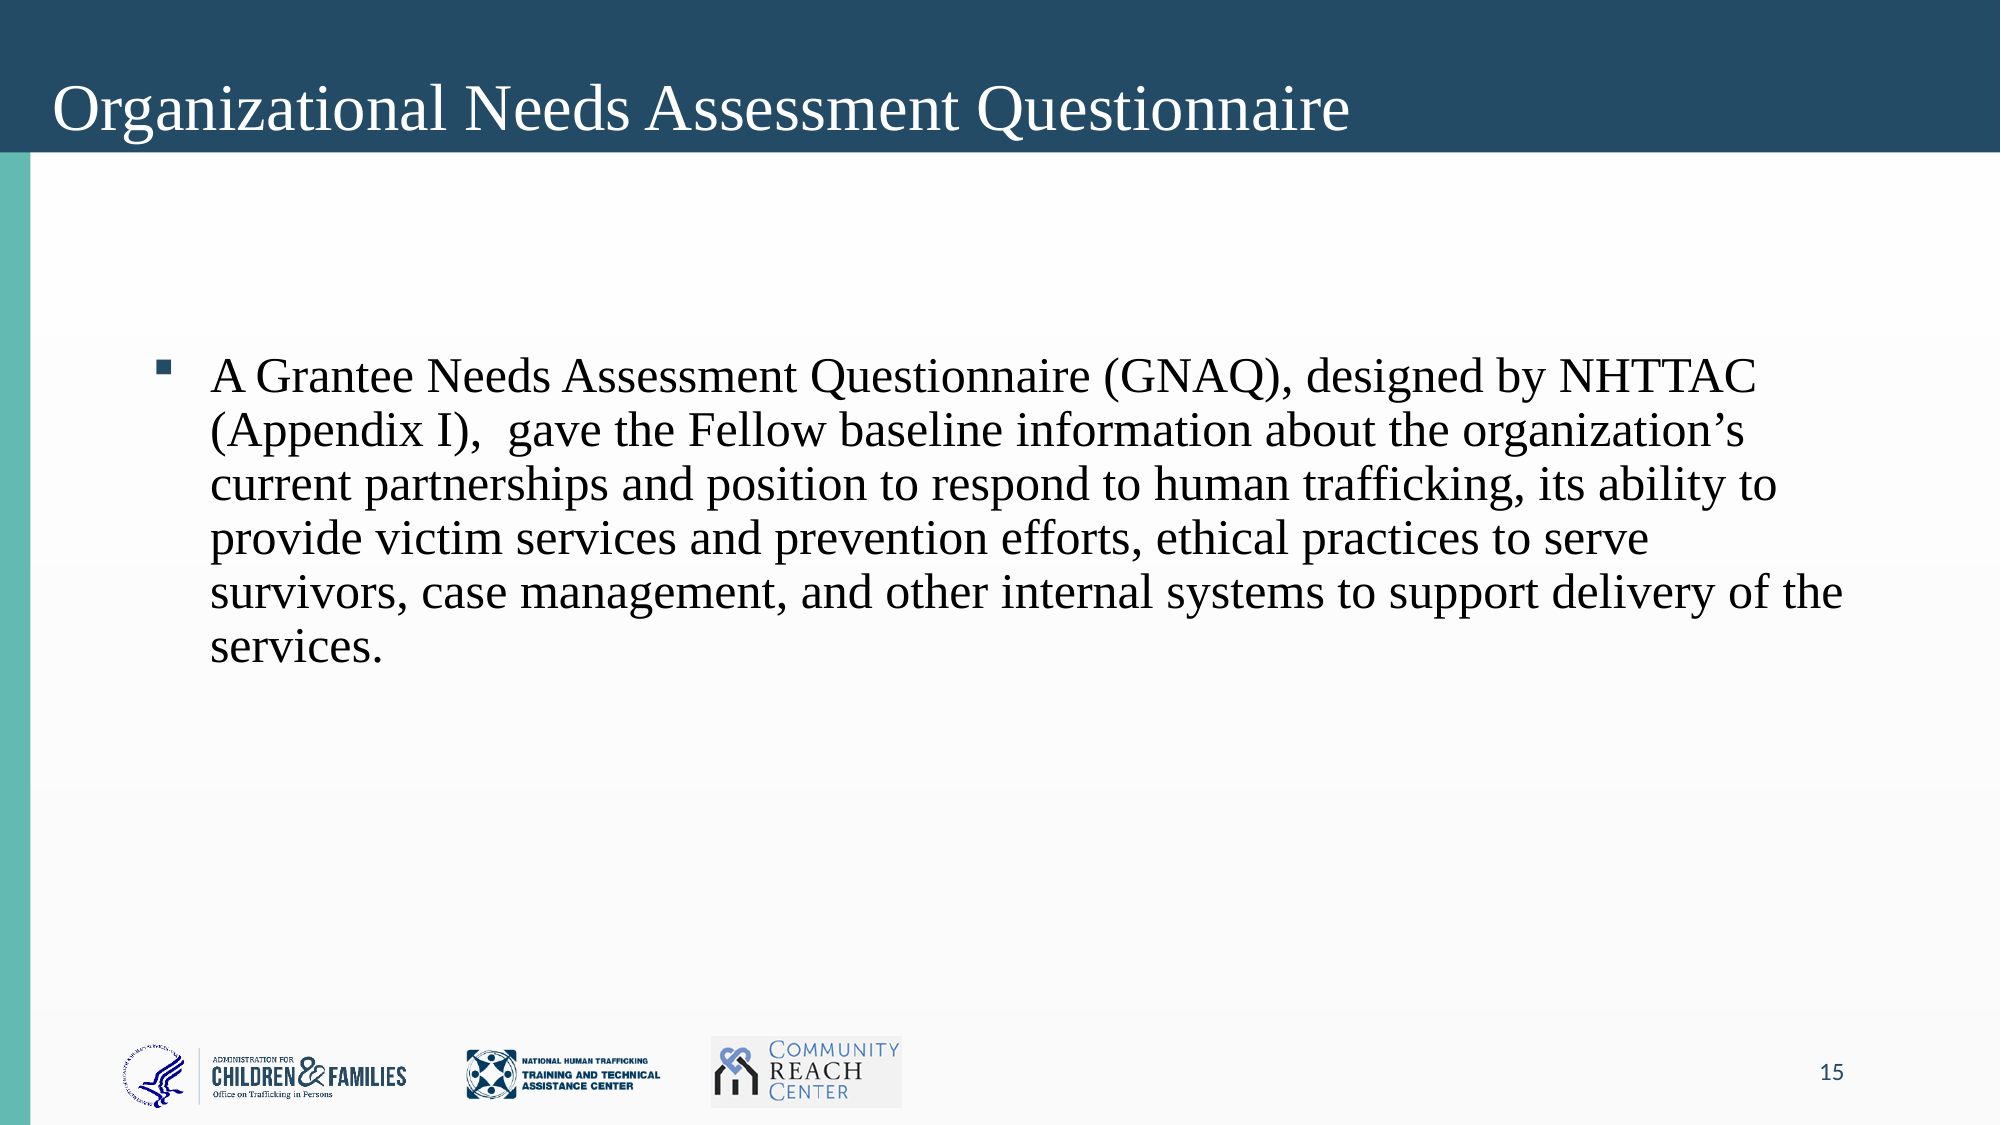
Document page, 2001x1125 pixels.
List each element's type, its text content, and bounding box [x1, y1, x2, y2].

picture [117, 1037, 413, 1111]
list A Grantee Needs Assessment Questionnaire (GNAQ), designed by NHTTAC (Appendix I), gave the Fellow baseline information about the organization’s current partnerships and position to respond to human trafficking, its ability to provide victim services and prevention efforts, ethical practices to serve survivors, case management, and other internal systems to support delivery of the services. [137, 342, 1863, 774]
picture [711, 1036, 902, 1108]
title Organizational Needs Assessment Questionnaire [0, 0, 2000, 153]
slide_number 15 [1750, 1040, 1860, 1101]
picture [464, 1048, 673, 1100]
